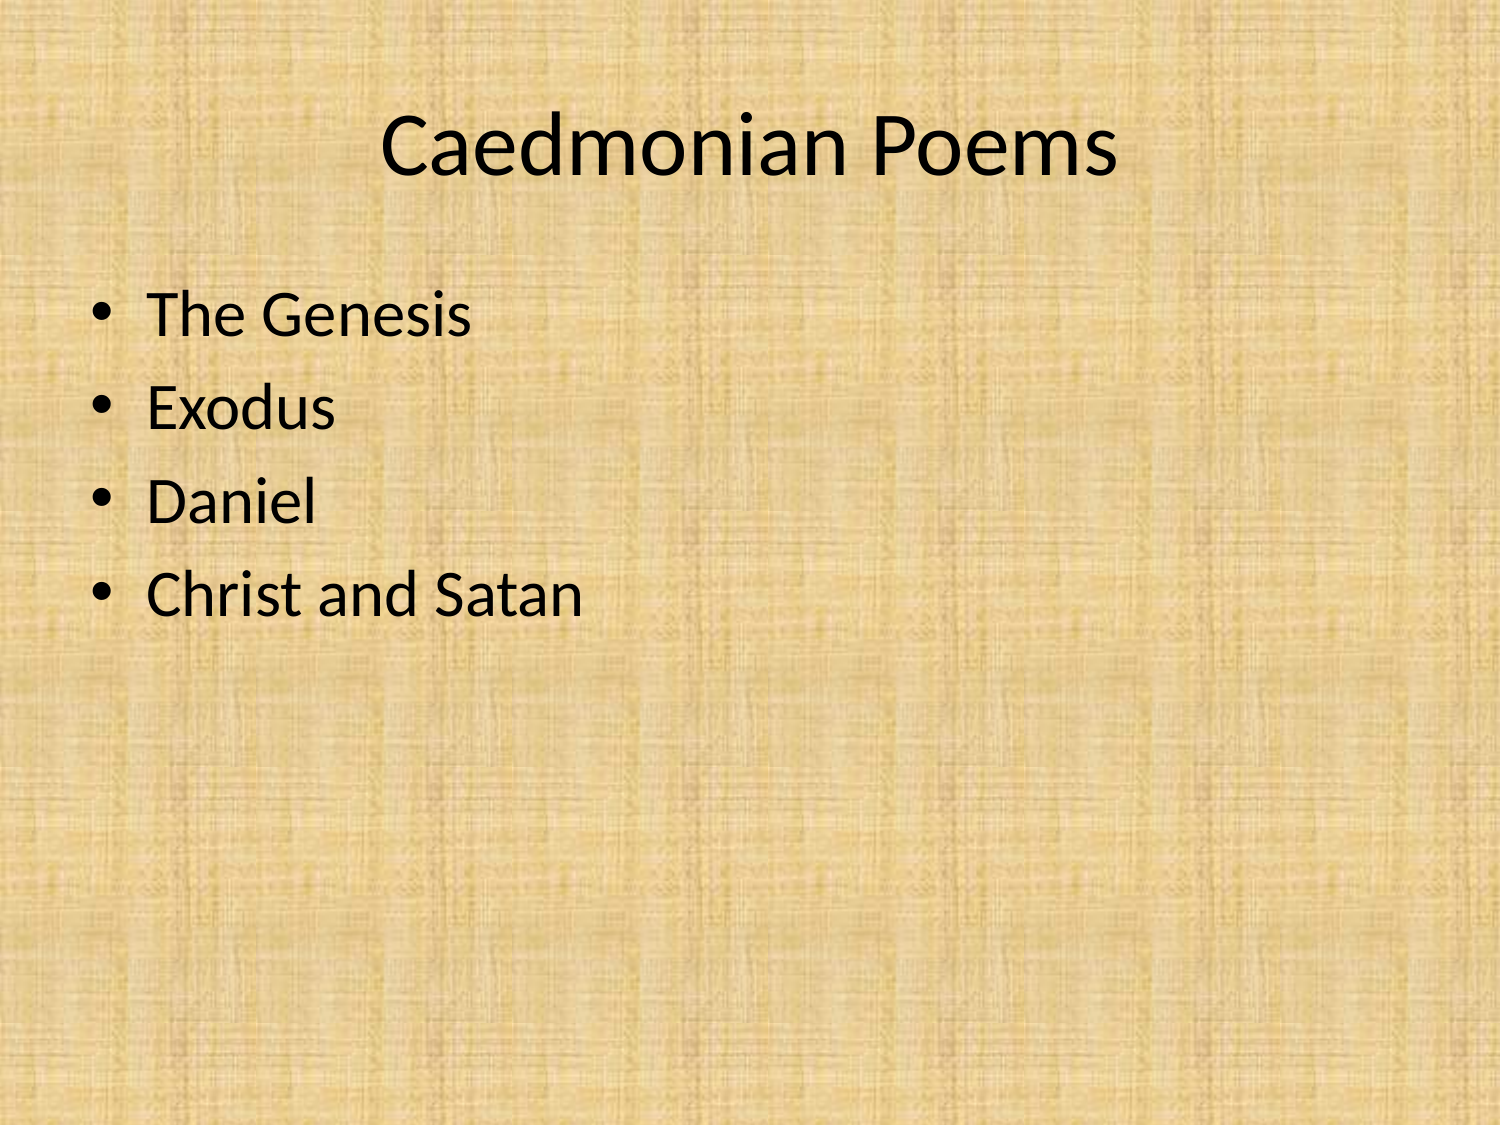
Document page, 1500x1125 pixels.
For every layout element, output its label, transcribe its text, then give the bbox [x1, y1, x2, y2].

list The Genesis Exodus Daniel Christ and Satan [75, 262, 1425, 1005]
title Caedmonian Poems [75, 45, 1425, 233]
picture [0, 0, 1500, 1125]
